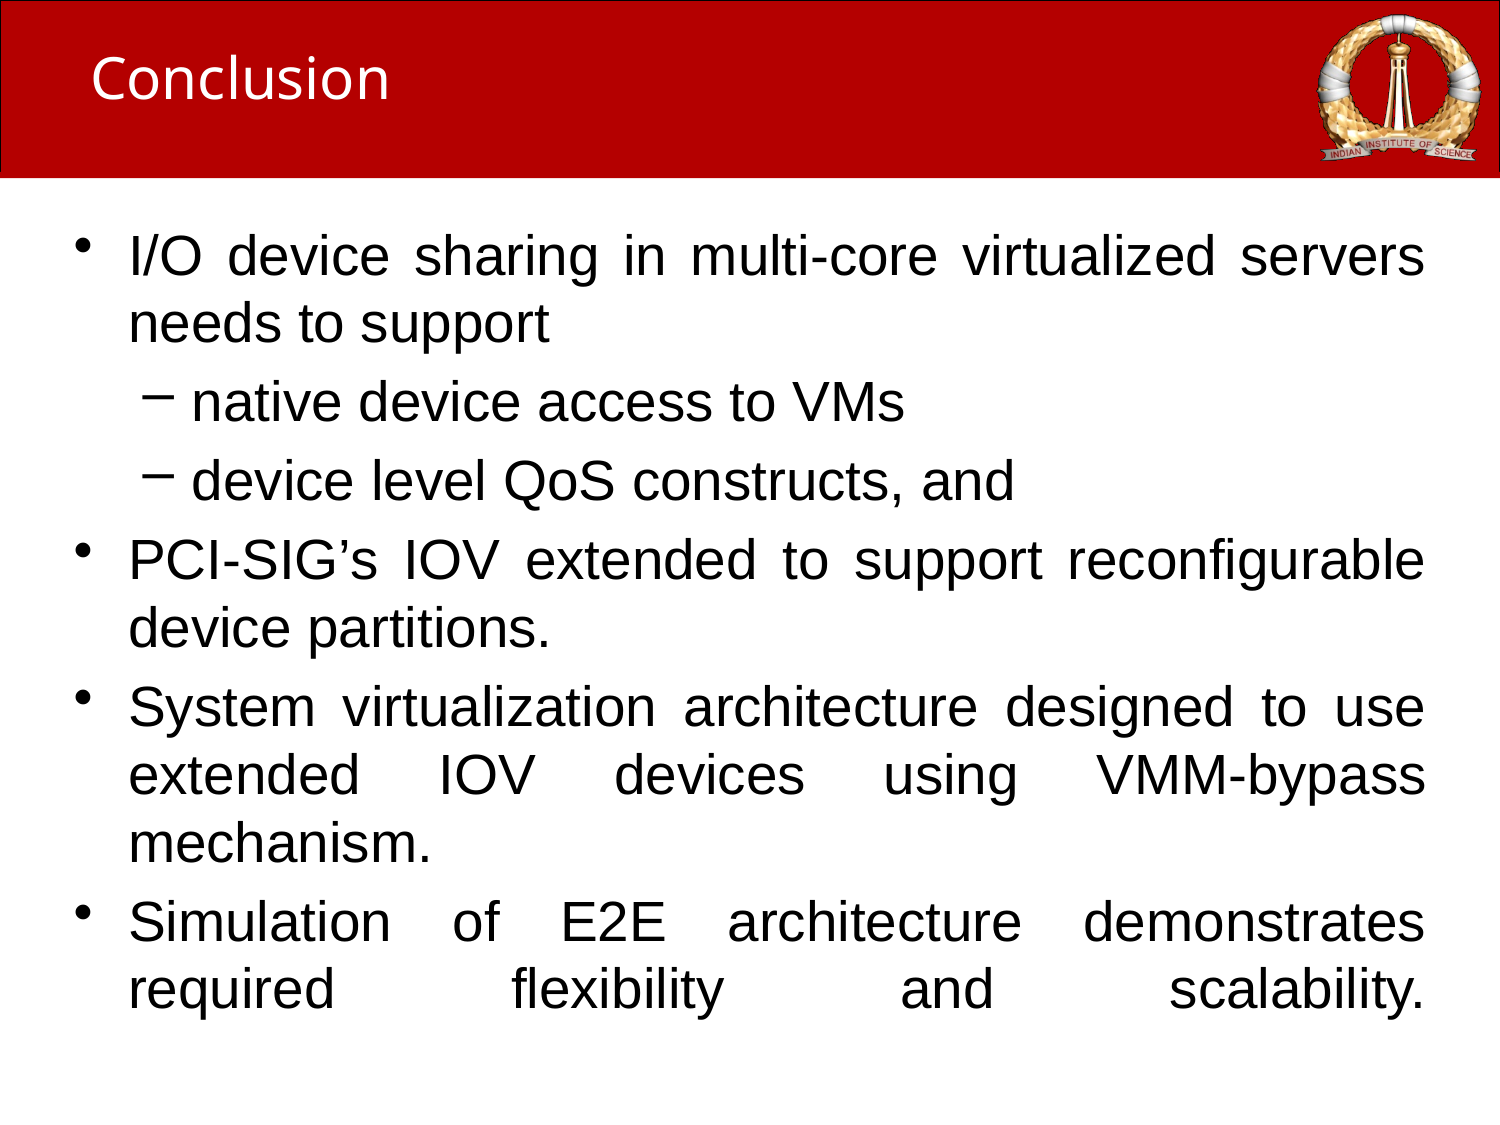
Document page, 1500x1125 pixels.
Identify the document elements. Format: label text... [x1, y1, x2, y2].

list I/O device sharing in multi-core virtualized servers needs to support native device access to VMs device level QoS constructs, and PCI-SIG’s IOV extended to support reconfigurable device partitions. System virtualization architecture designed to use extended IOV devices using VMM-bypass mechanism. Simulation of E2E architecture demonstrates required flexibility and scalability. [58, 210, 1442, 1091]
picture [1299, 12, 1500, 163]
title Conclusion [74, 0, 1426, 153]
